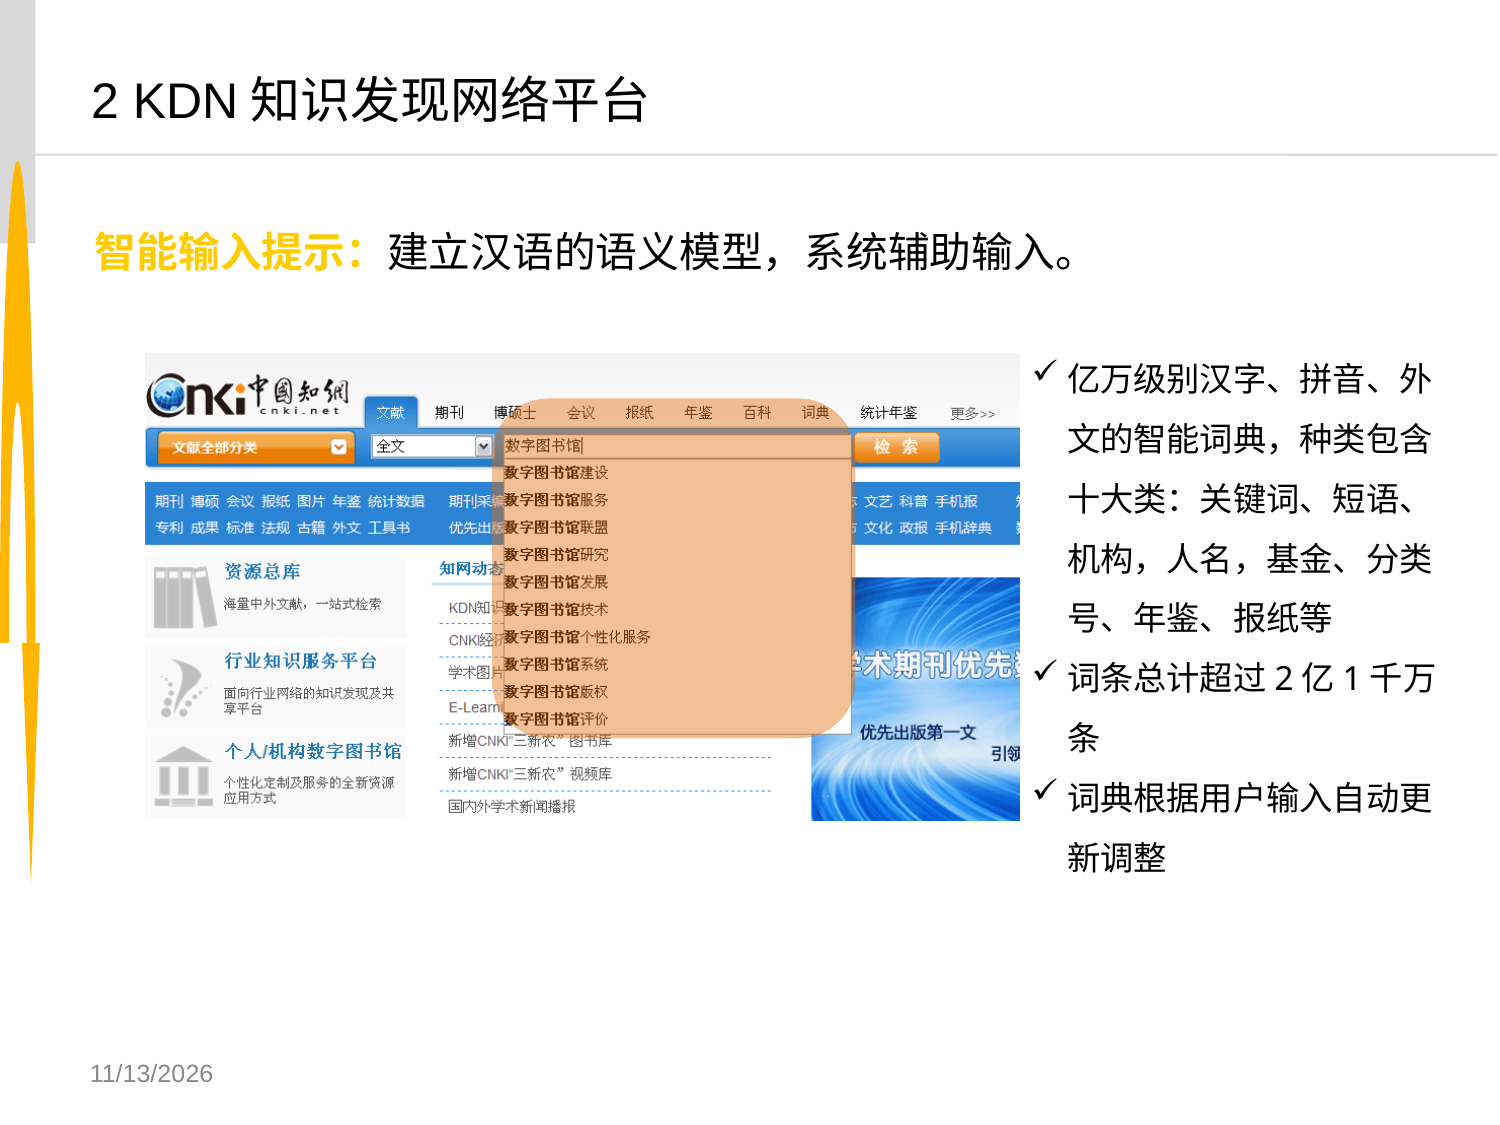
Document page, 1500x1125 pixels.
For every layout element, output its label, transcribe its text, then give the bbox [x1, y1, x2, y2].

text_box 智能输入提示：建立汉语的语义模型，系统辅助输入。 [79, 211, 1149, 341]
picture [145, 353, 1020, 821]
text_box 亿万级别汉字、拼音、外文的智能词典，种类包含十大类：关键词、短语、机构，人名，基金、分类号、年鉴、报纸等 词条总计超过2亿1千万条 词典根据用户输入自动更新调整 [996, 330, 1477, 925]
title 2 KDN知识发现网络平台 [76, 41, 1427, 155]
text_box 2017/12/8 [75, 1042, 425, 1103]
